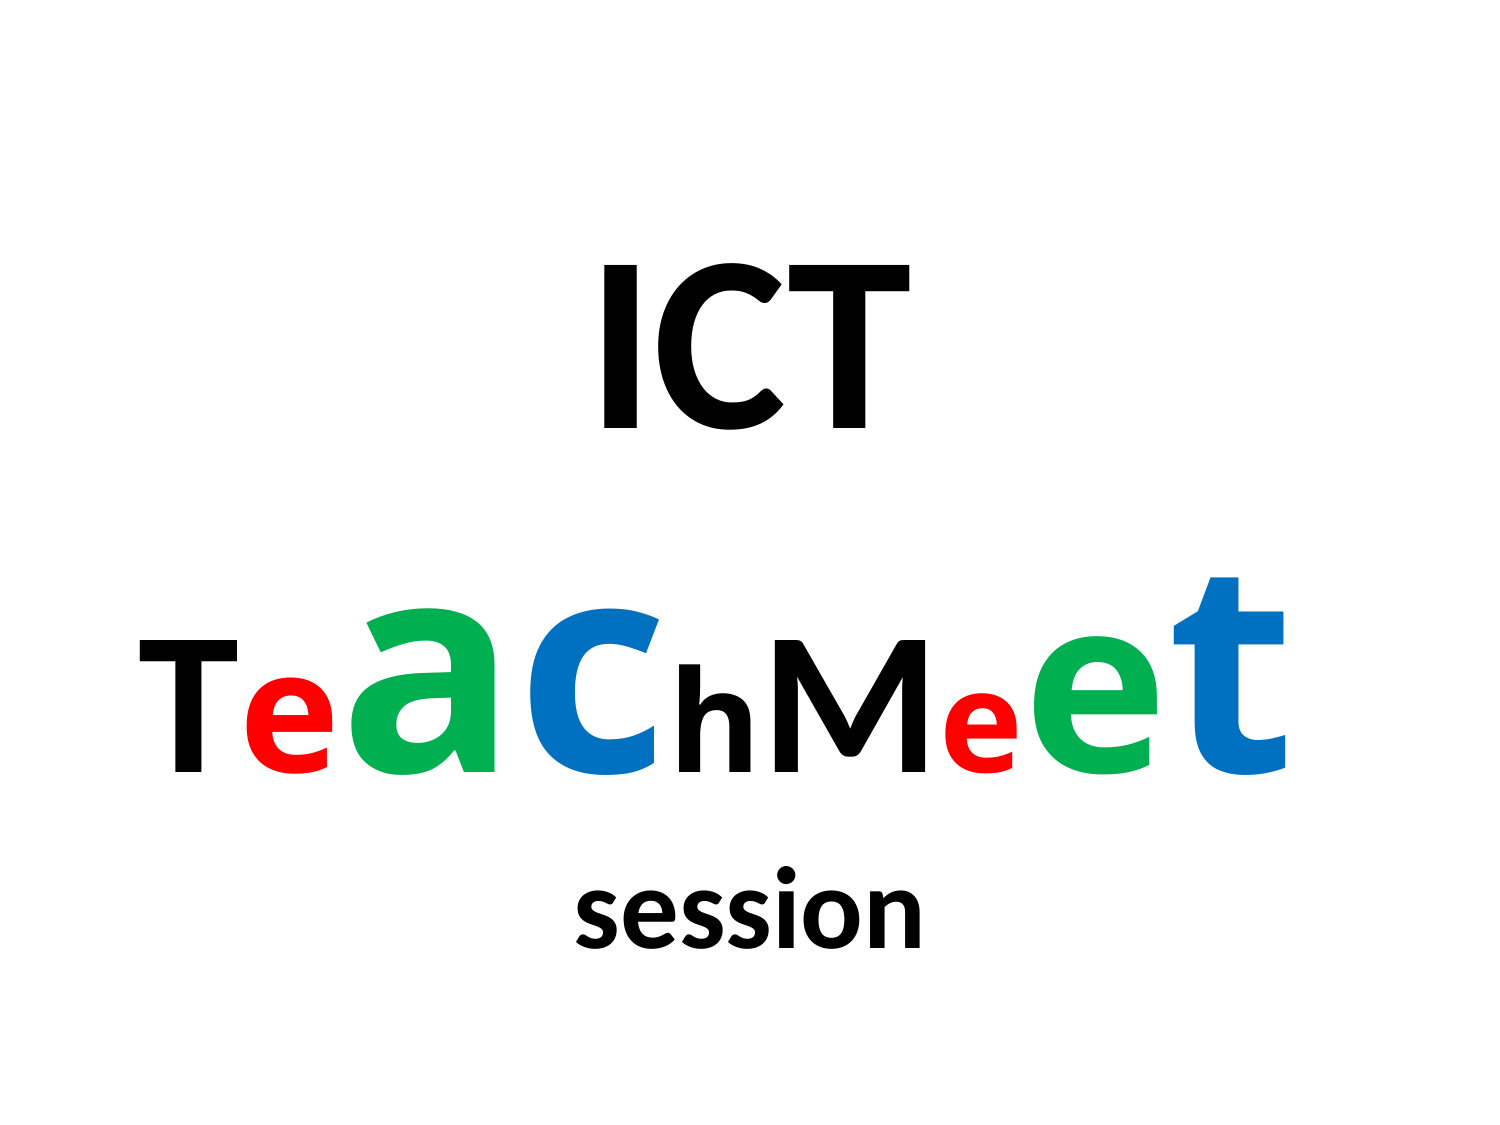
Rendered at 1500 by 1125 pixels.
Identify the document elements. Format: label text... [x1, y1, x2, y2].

title ICT TeachMeet session [112, 78, 1388, 1071]
